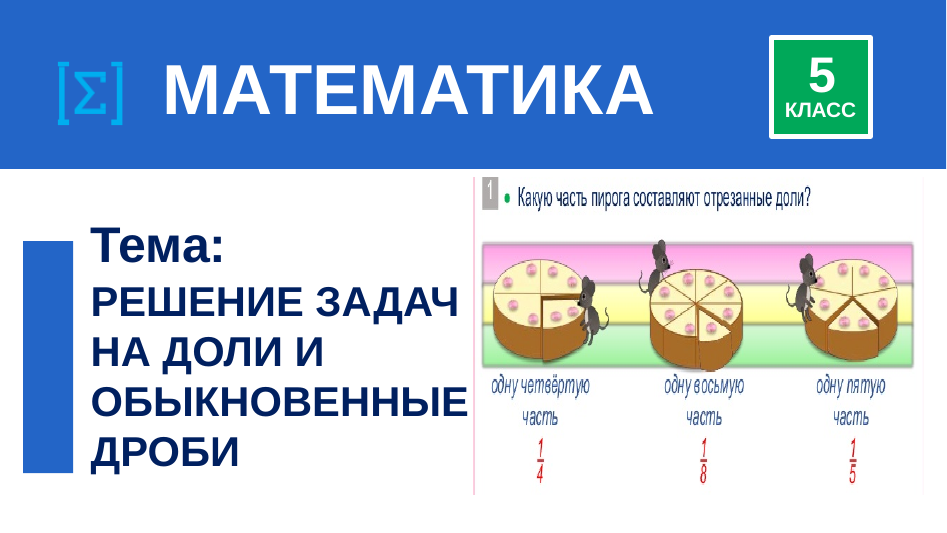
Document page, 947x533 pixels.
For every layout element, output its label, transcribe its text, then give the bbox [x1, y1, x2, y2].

text_box [23, 241, 74, 474]
text_box КЛАСС [765, 94, 876, 122]
title МАТЕМАТИКА [160, 39, 732, 131]
picture [472, 177, 924, 496]
picture [47, 53, 128, 135]
text_box 5 [772, 39, 874, 94]
text_box [771, 122, 871, 137]
text_box Тема: РЕШЕНИЕ ЗАДАЧ НА ДОЛИ И ОБЫКНОВЕННЫЕ ДРОБИ [87, 209, 467, 475]
text_box [0, 0, 947, 169]
